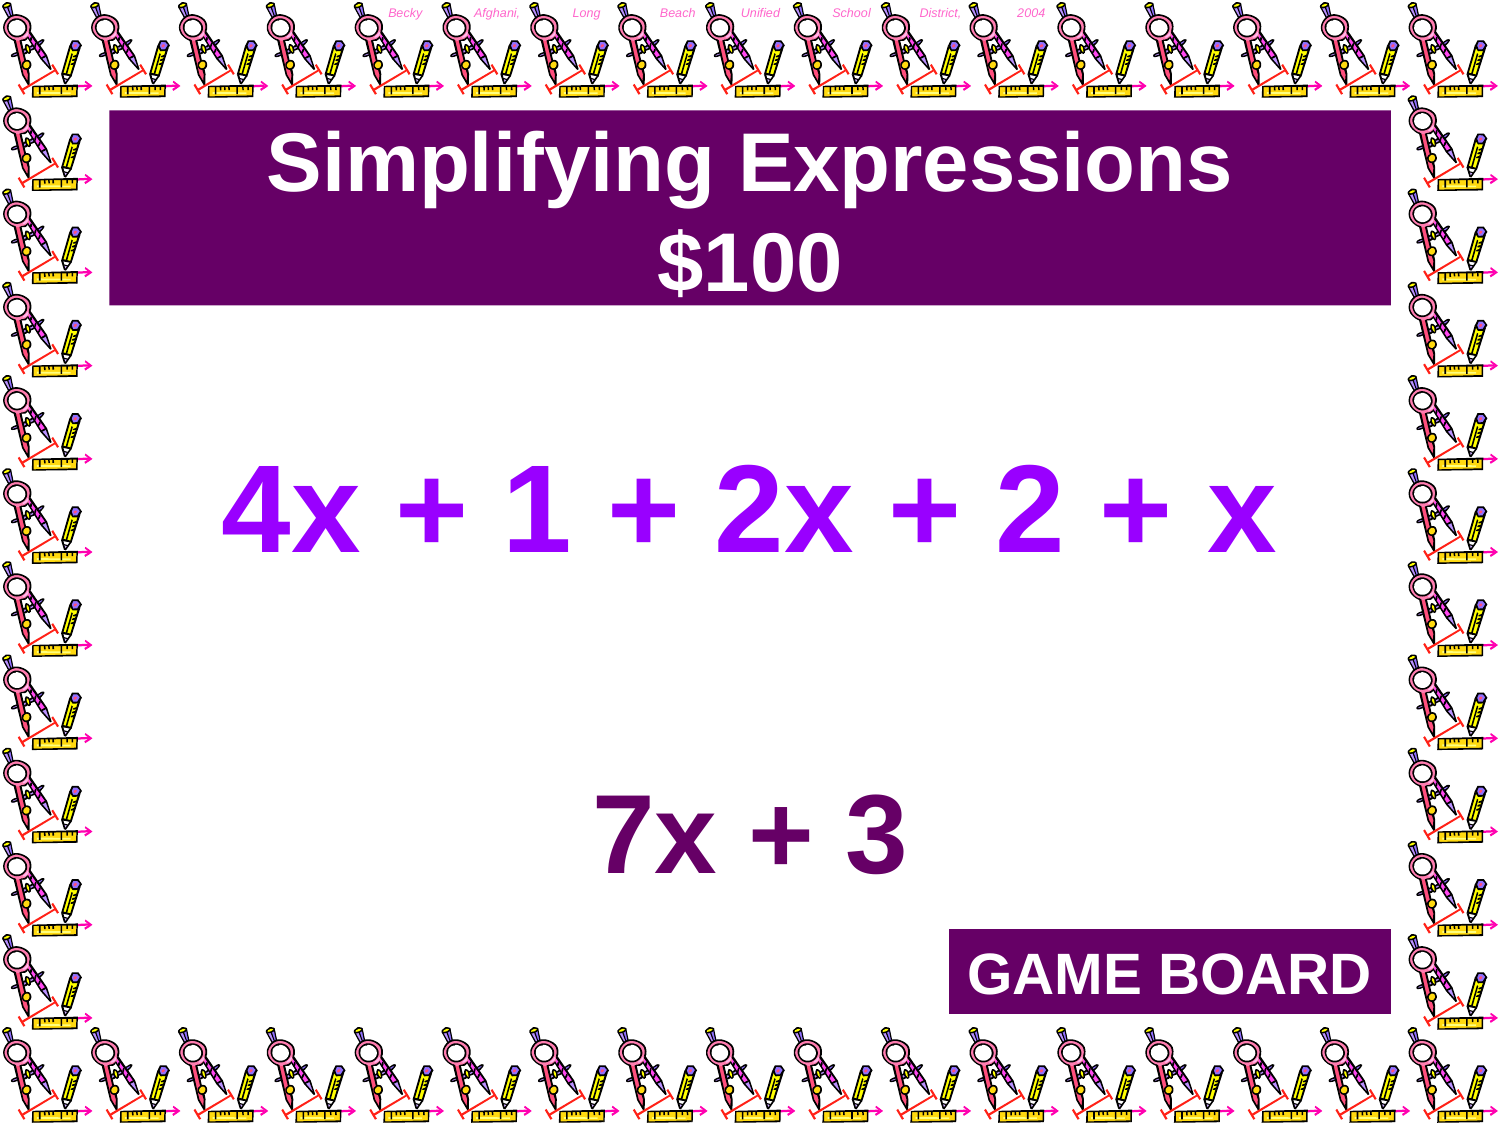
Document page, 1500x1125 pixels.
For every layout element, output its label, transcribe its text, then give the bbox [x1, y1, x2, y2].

title Simplifying Expressions $100 [109, 110, 1392, 306]
list 4x + 1 + 2x + 2 + x [109, 419, 1392, 829]
text_box 7x + 3 [109, 753, 1391, 904]
text_box GAME BOARD [948, 928, 1391, 1014]
